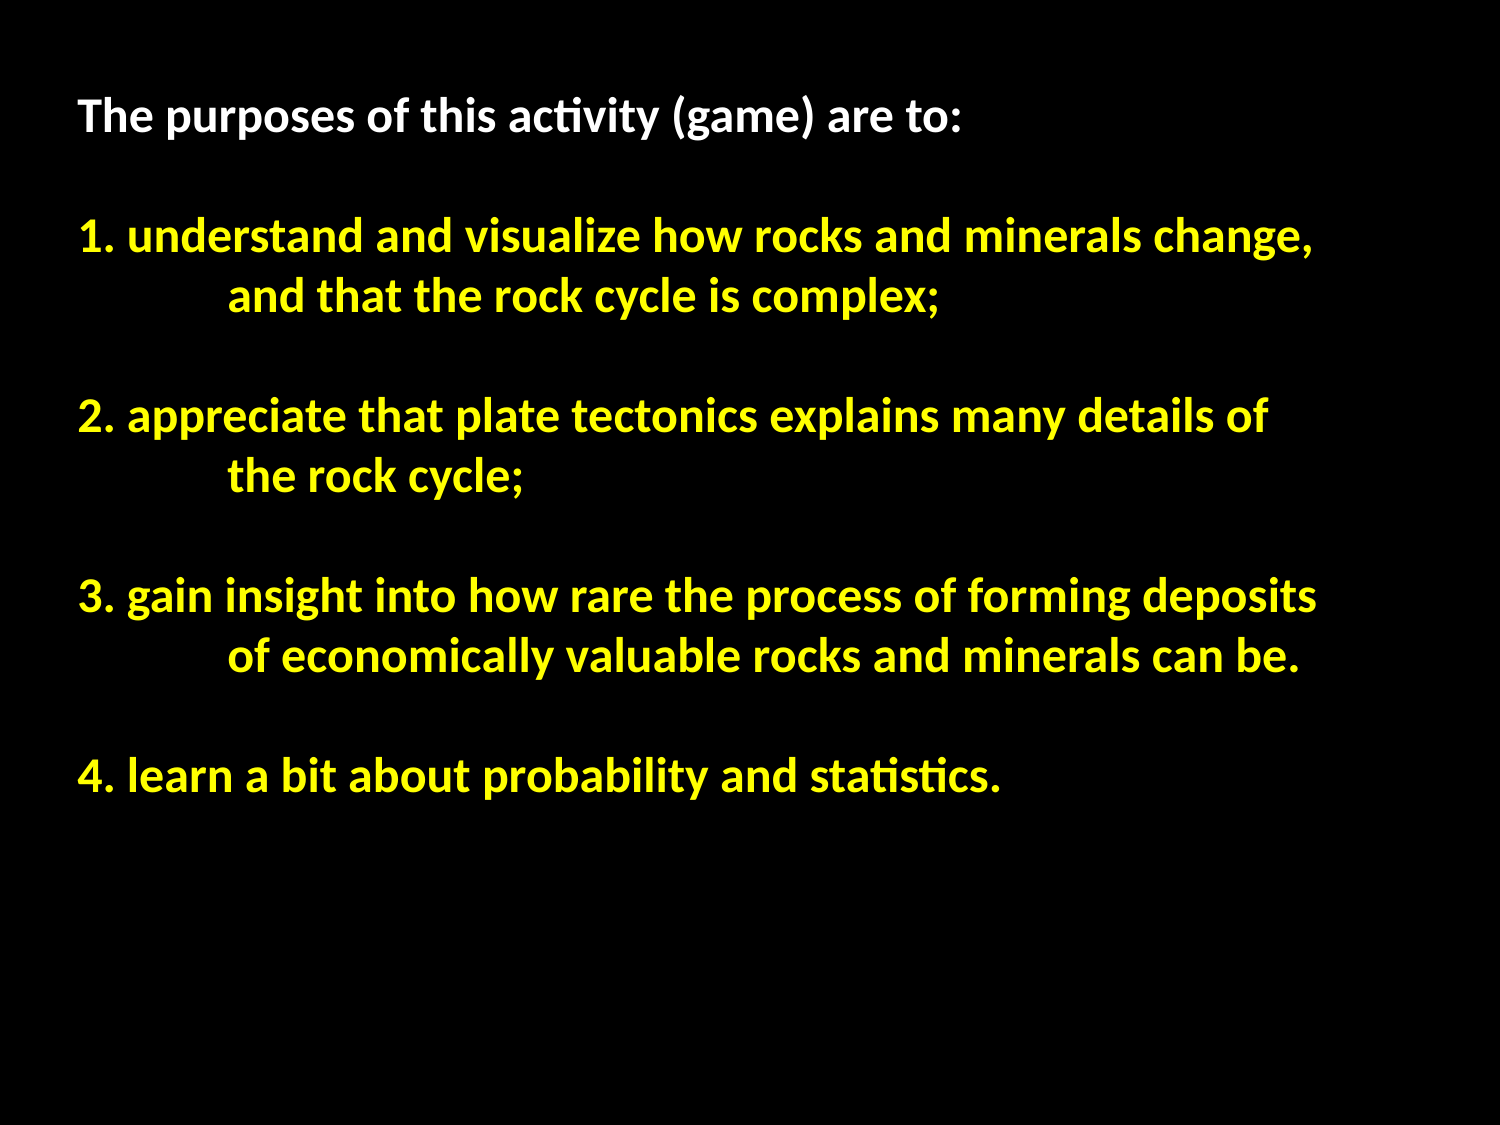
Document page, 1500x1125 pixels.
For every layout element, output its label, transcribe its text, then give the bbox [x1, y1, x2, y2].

text_box The purposes of this activity (game) are to: 1. understand and visualize how rocks and minerals change, and that the rock cycle is complex; 2. appreciate that plate tectonics explains many details of the rock cycle; 3. gain insight into how rare the process of forming deposits of economically valuable rocks and minerals can be. 4. learn a bit about probability and statistics. [62, 74, 1363, 900]
